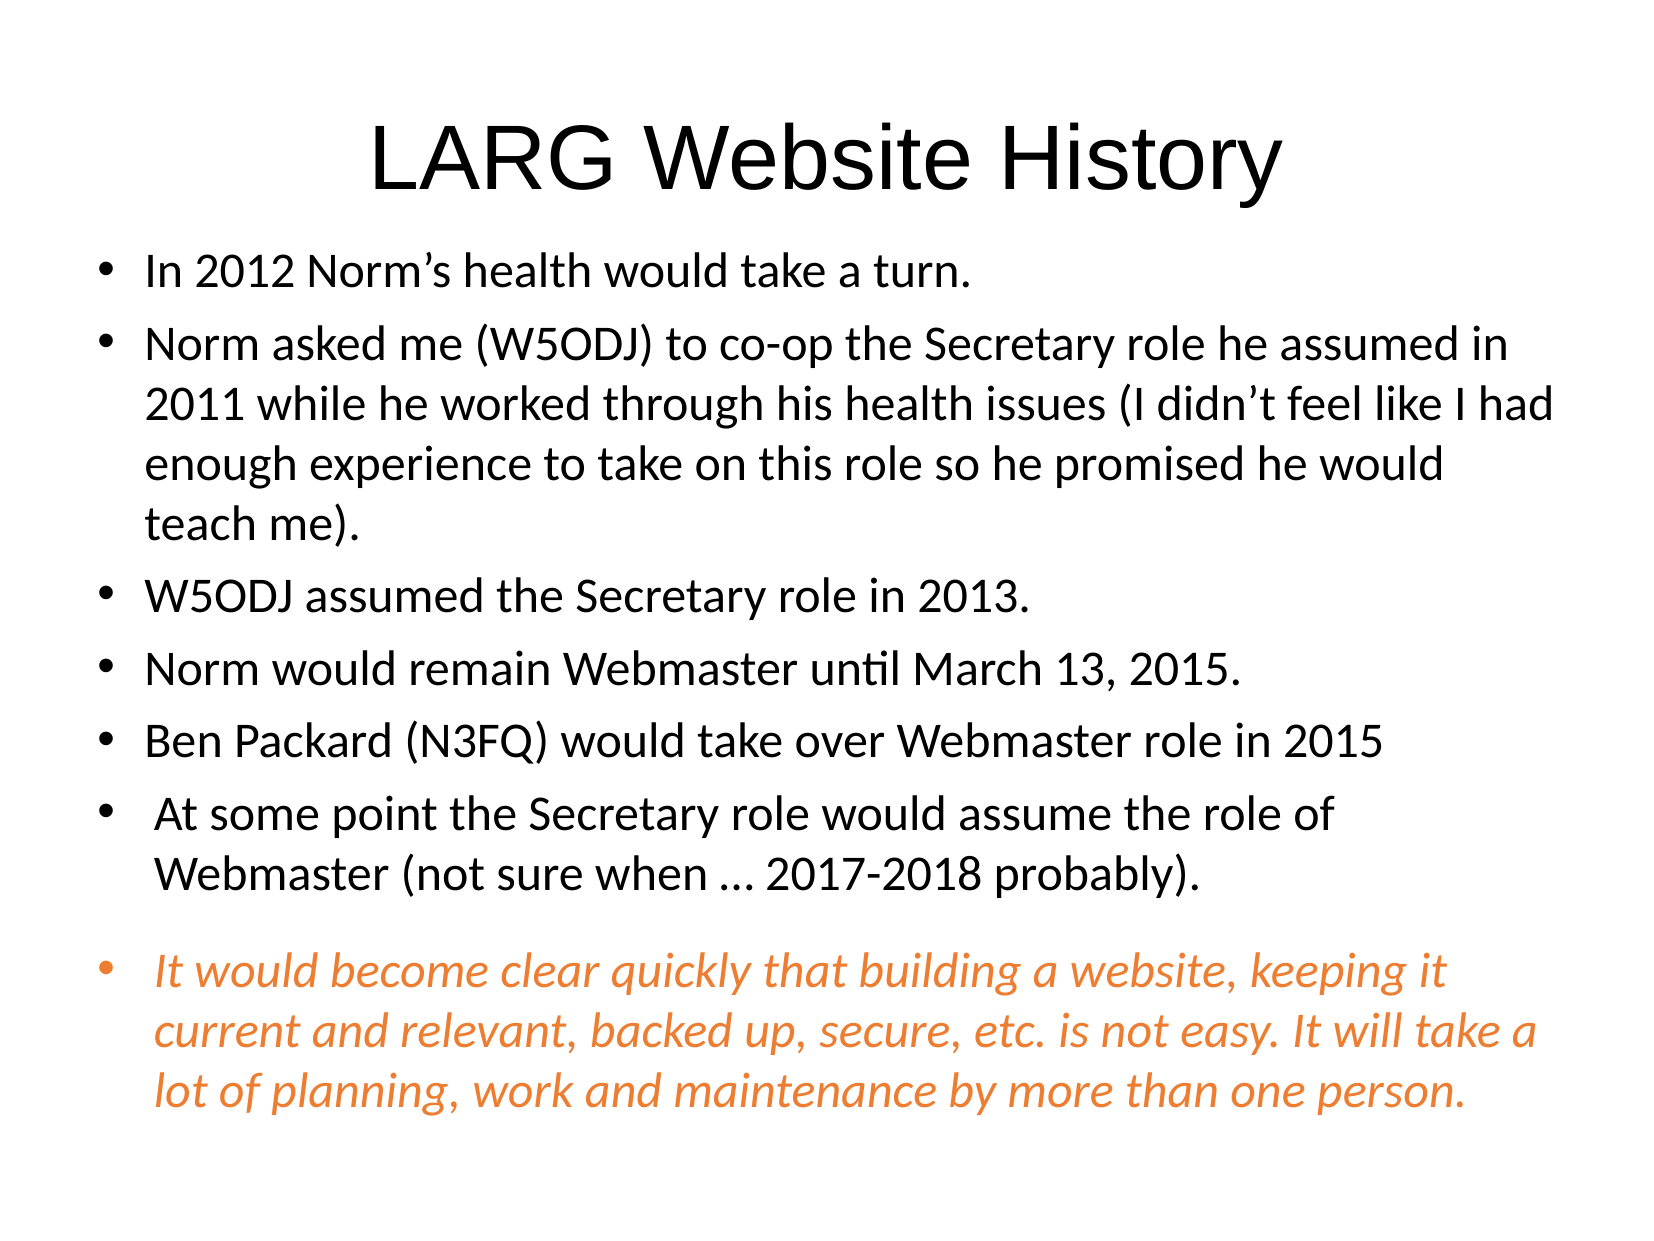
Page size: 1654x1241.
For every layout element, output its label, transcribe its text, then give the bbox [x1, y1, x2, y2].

text_box LARG Website History [82, 97, 1571, 208]
text_box In 2012 Norm’s health would take a turn. Norm asked me (W5ODJ) to co-op the Secretary role he assumed in 2011 while he worked through his health issues (I didn’t feel like I had enough experience to take on this role so he promised he would teach me). W5ODJ assumed the Secretary role in 2013. Norm would remain Webmaster until March 13, 2015. Ben Packard (N3FQ) would take over Webmaster role in 2015 At some point the Secretary role would assume the role of Webmaster (not sure when … 2017-2018 probably). It would become clear quickly that building a website, keeping it current and relevant, backed up, secure, etc. is not easy. It will take a lot of planning, work and maintenance by more than one person. [82, 230, 1571, 1126]
